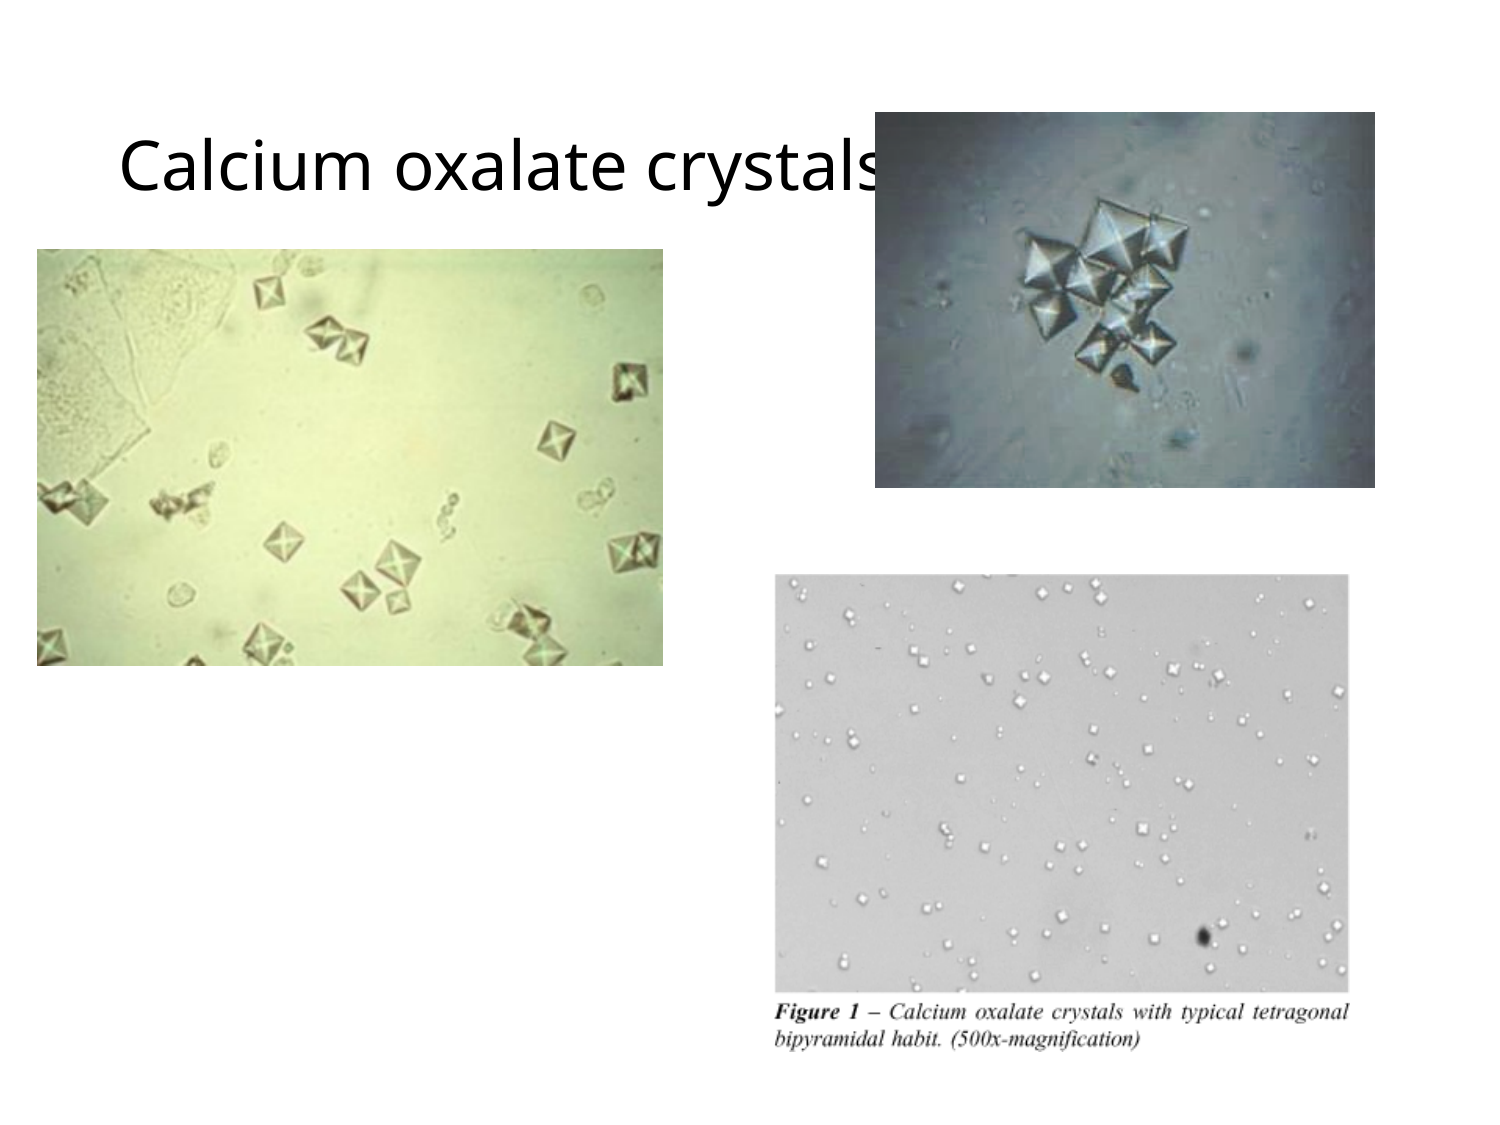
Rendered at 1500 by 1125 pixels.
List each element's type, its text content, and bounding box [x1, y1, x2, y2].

picture [774, 574, 1350, 1052]
picture [37, 249, 663, 666]
picture [874, 112, 1376, 488]
title Calcium oxalate crystals [103, 59, 1397, 278]
